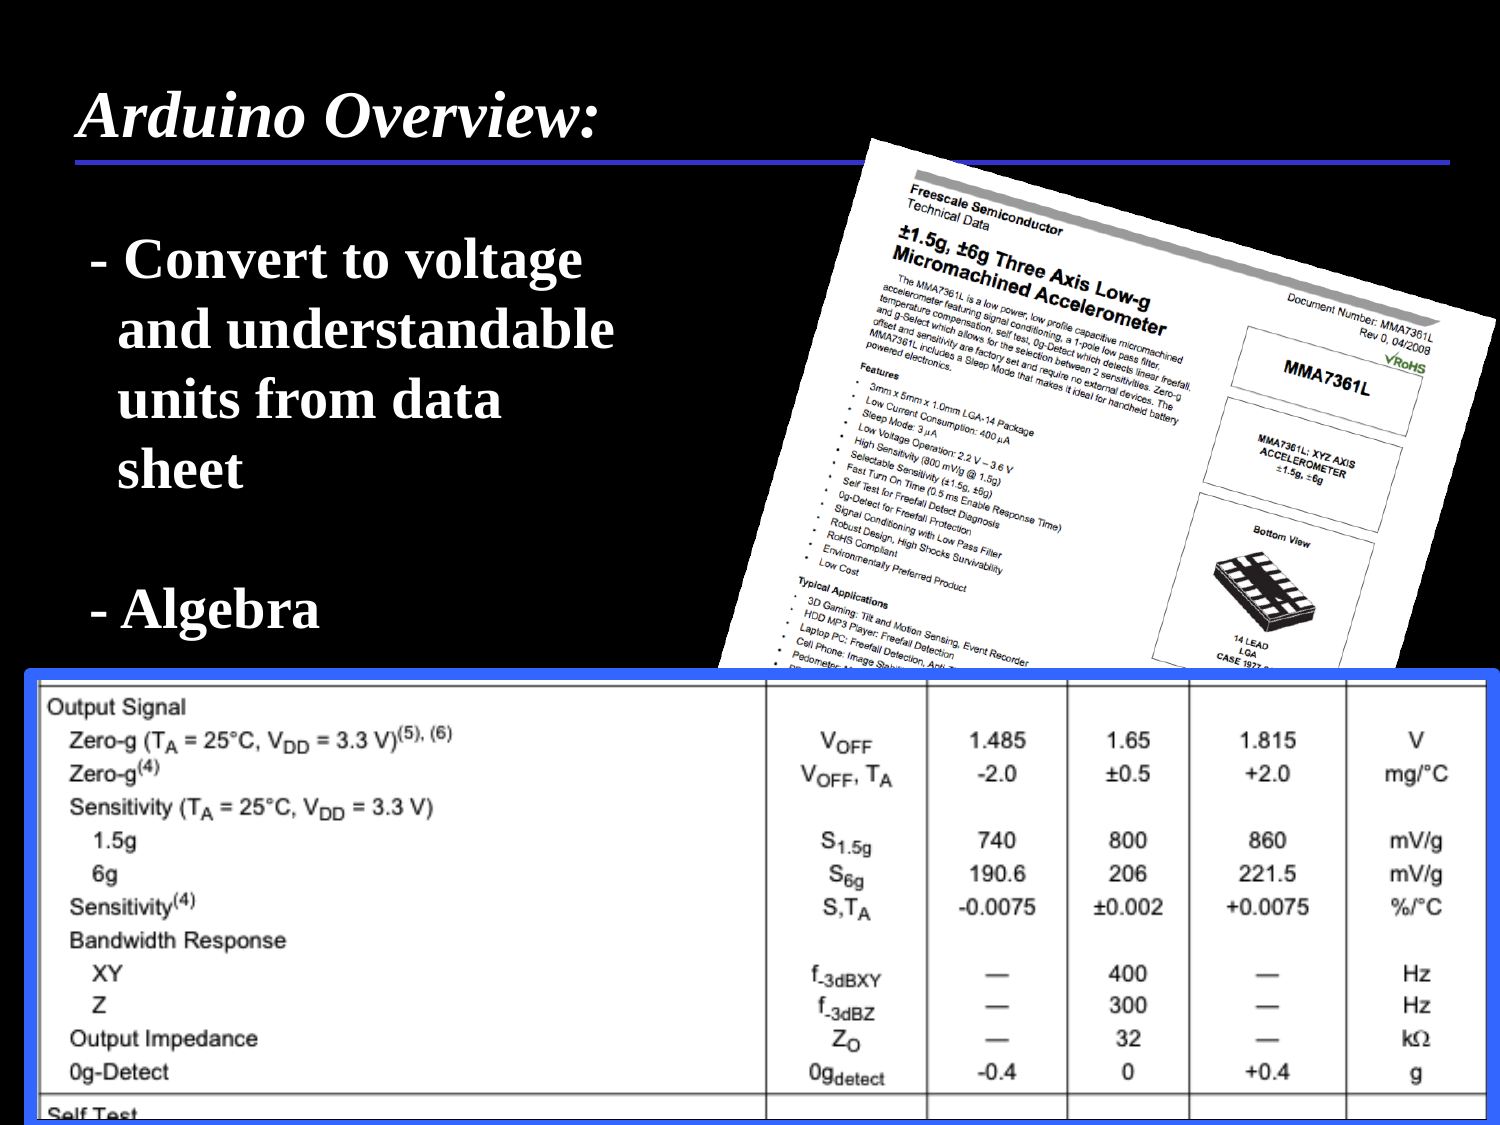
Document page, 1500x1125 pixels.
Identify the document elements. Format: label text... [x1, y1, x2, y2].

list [36, 679, 1488, 1120]
text_box Arduino Overview: [62, 62, 1175, 158]
picture [718, 139, 1496, 679]
text_box - Convert to voltage and understandable units from data sheet - Algebra [75, 212, 638, 668]
